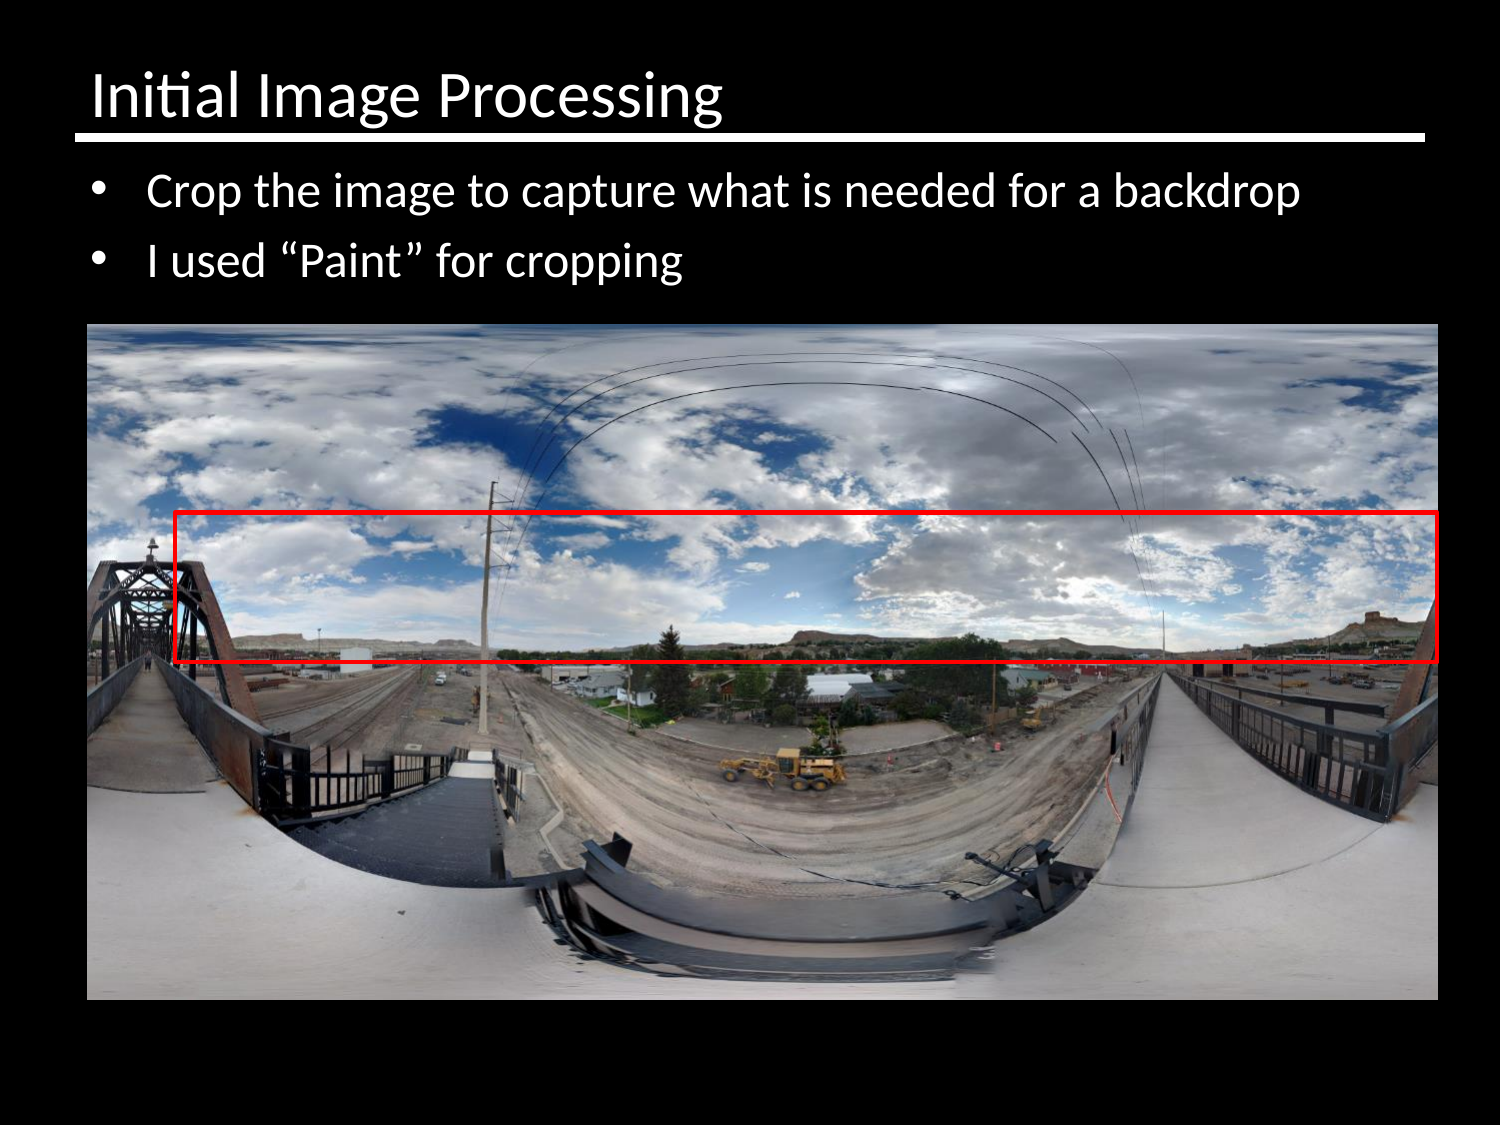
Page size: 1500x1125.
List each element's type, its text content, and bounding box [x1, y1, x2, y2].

list Crop the image to capture what is needed for a backdrop I used “Paint” for cropping [75, 149, 1425, 1005]
title Initial Image Processing [75, 45, 1425, 138]
picture [87, 324, 1438, 1001]
